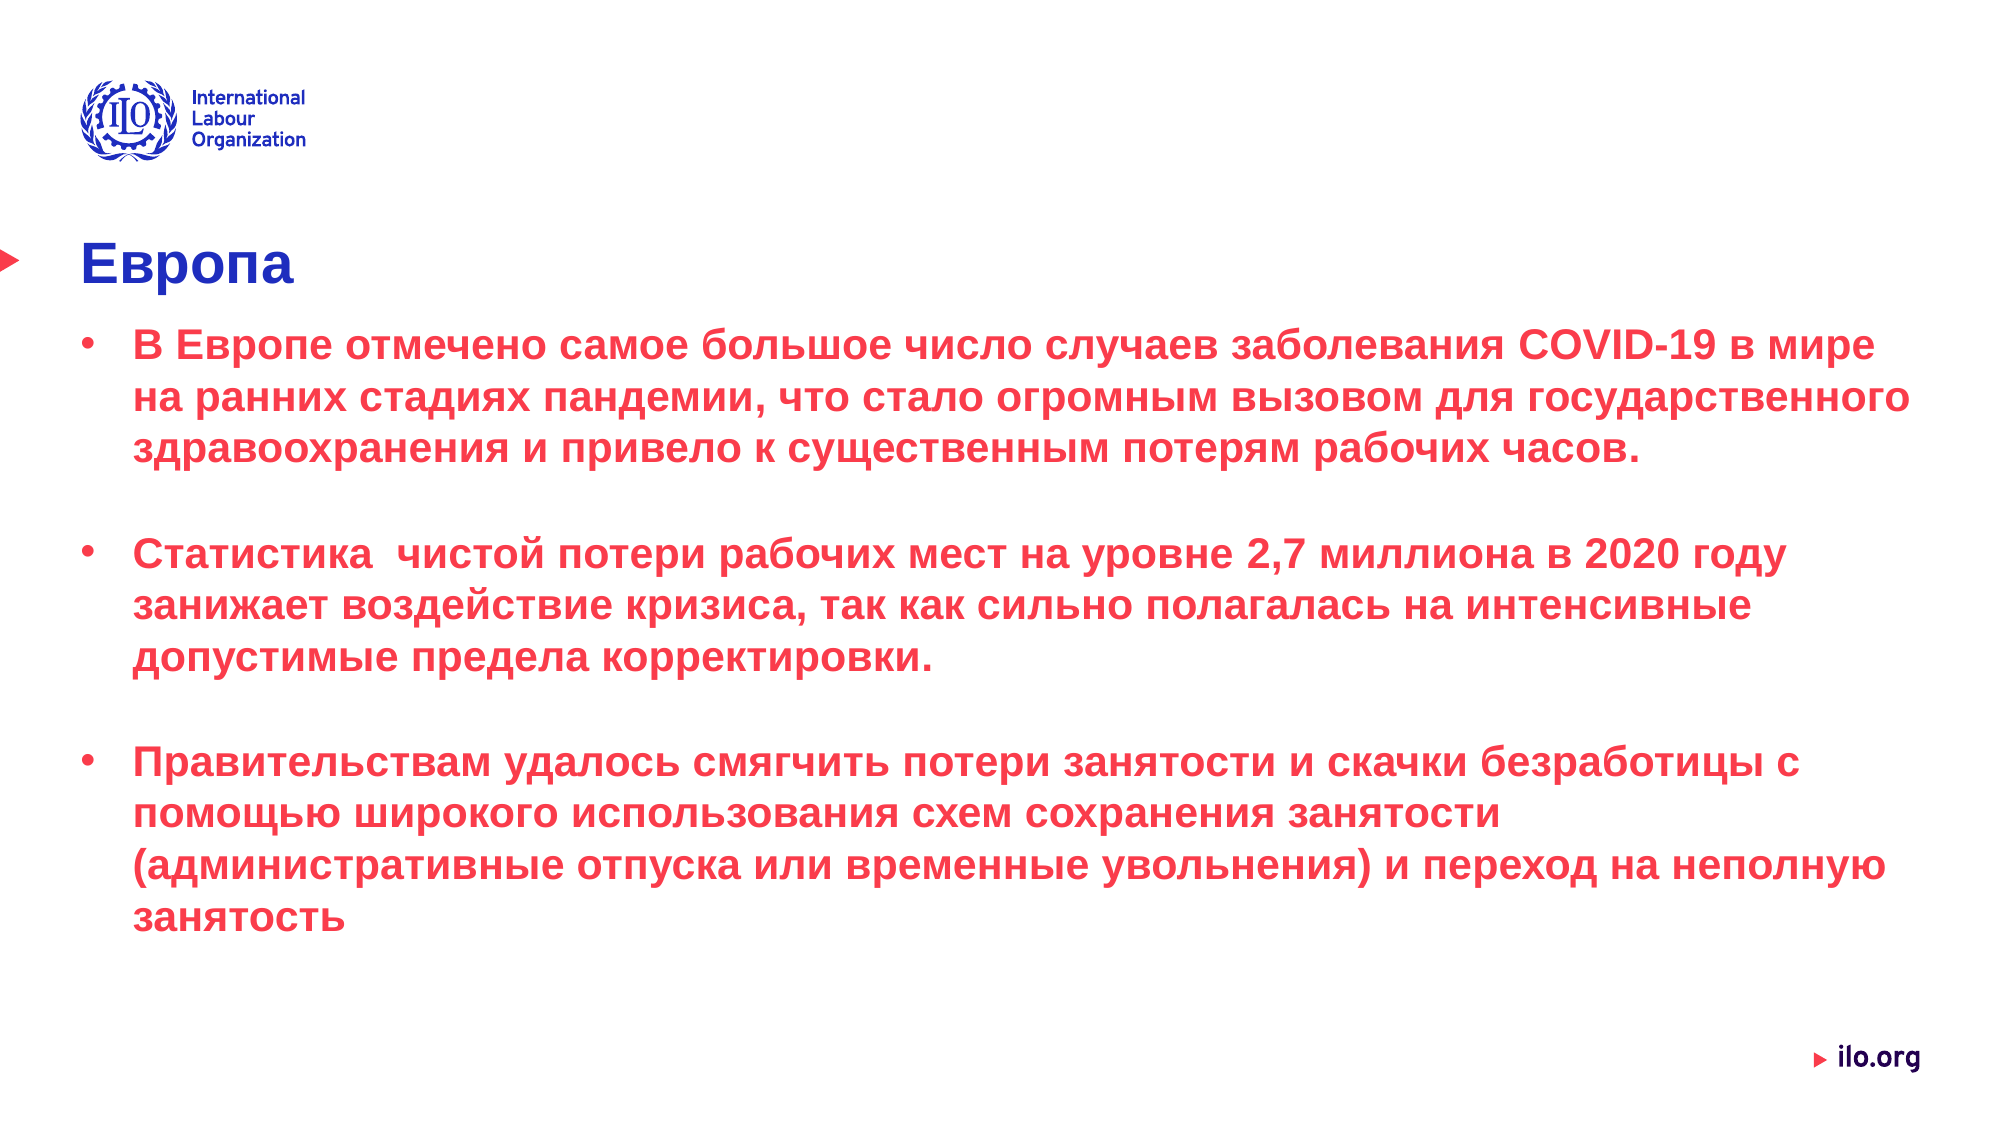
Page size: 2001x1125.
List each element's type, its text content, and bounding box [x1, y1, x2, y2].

title Европа [80, 233, 1920, 316]
list В Европе отмечено самое большое число случаев заболевания COVID-19 в мире на ранних стадиях пандемии, что стало огромным вызовом для государственного здравоохранения и привело к существенным потерям рабочих часов. Статистика чистой потери рабочих мест на уровне 2,7 миллиона в 2020 году занижает воздействие кризиса, так как сильно полагалась на интенсивные допустимые предела корректировки. Правительствам удалось смягчить потери занятости и скачки безработицы с помощью широкого использования схем сохранения занятости (административные отпуска или временные увольнения) и переход на неполную занятость [80, 316, 1920, 965]
